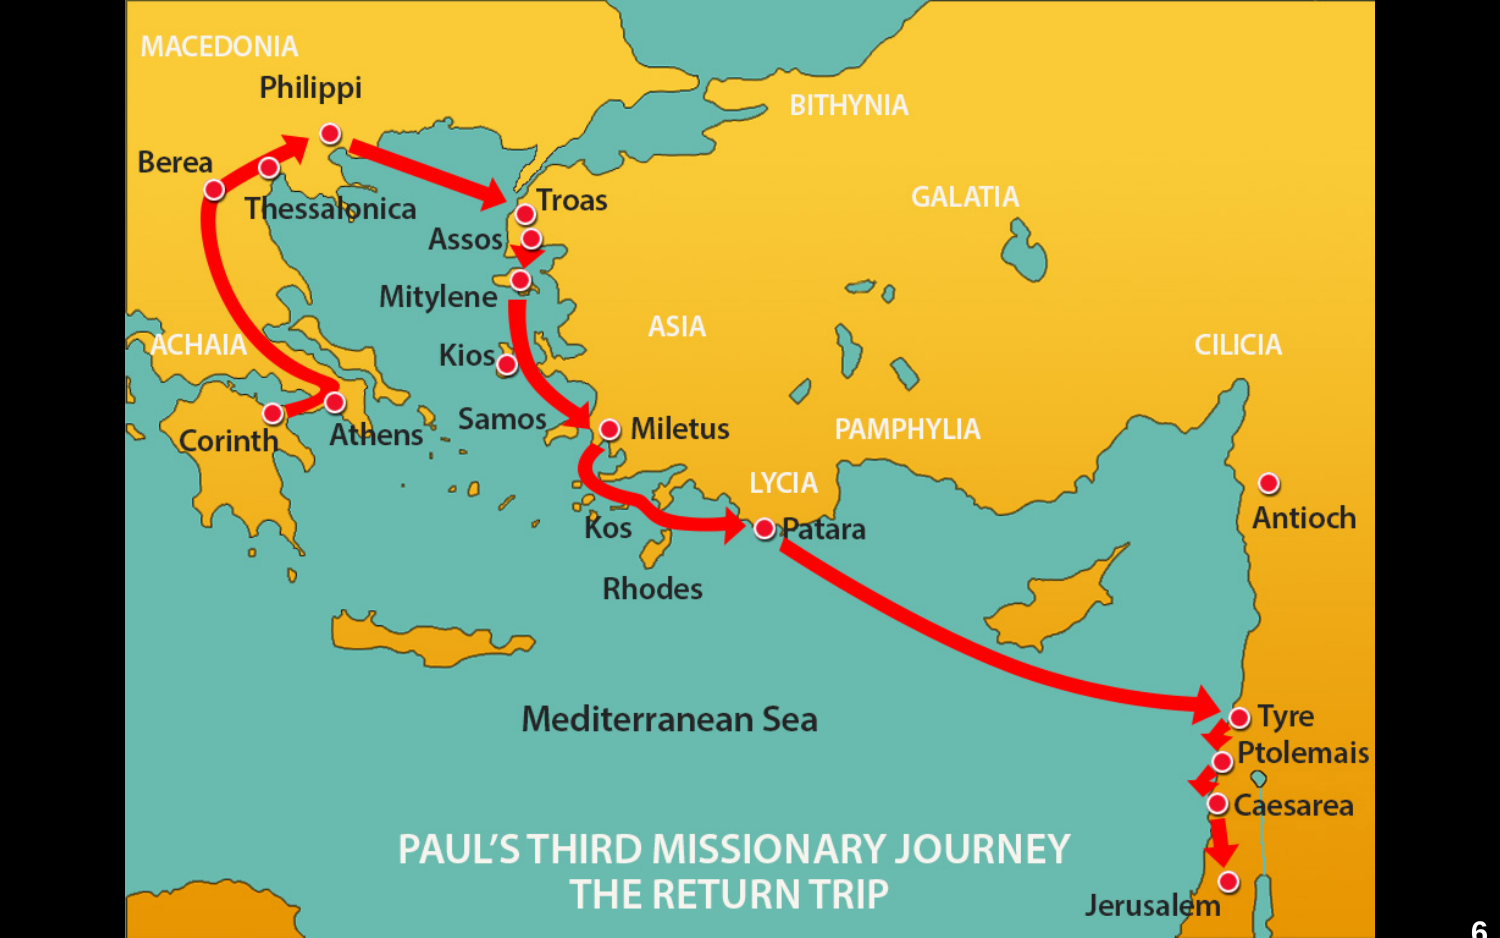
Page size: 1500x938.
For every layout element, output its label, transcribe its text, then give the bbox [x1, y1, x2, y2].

slide_number 6 [1379, 905, 1500, 938]
picture [124, 0, 1376, 938]
